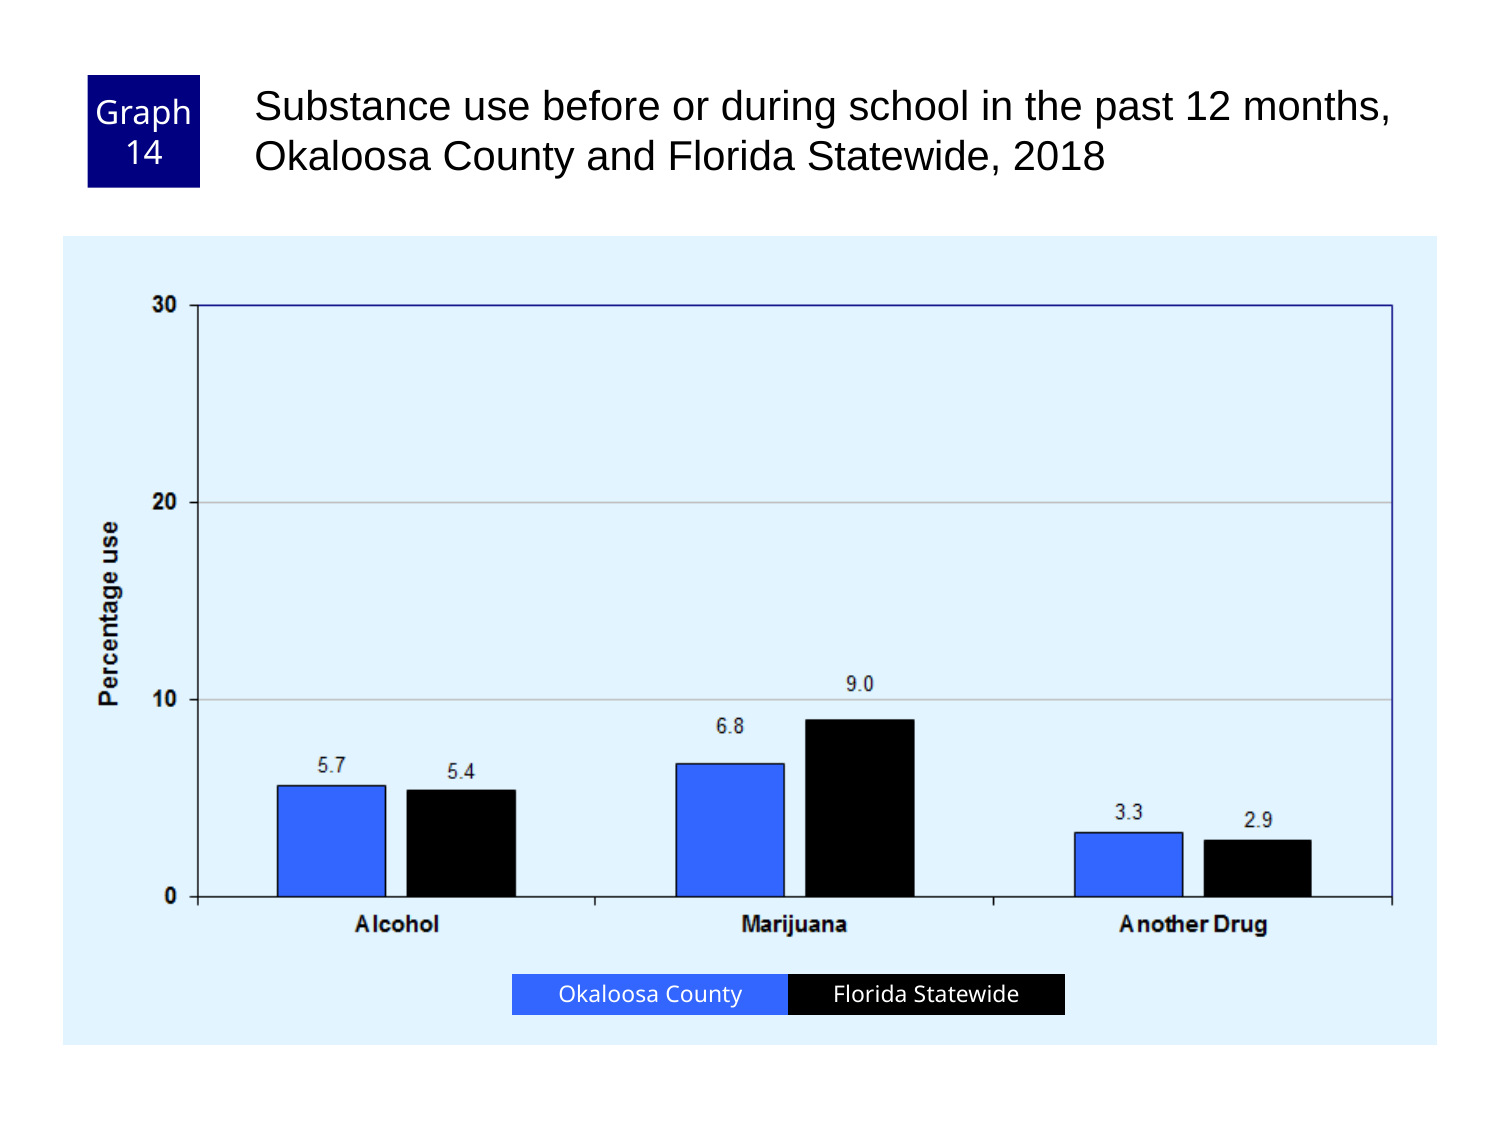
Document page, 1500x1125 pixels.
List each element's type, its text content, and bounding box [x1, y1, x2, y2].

text_box Substance use before or during school in the past 12 months, Okaloosa County and Florida Statewide, 2018 [249, 75, 1438, 200]
text_box Graph 14 [87, 75, 200, 188]
picture [62, 236, 1437, 1046]
